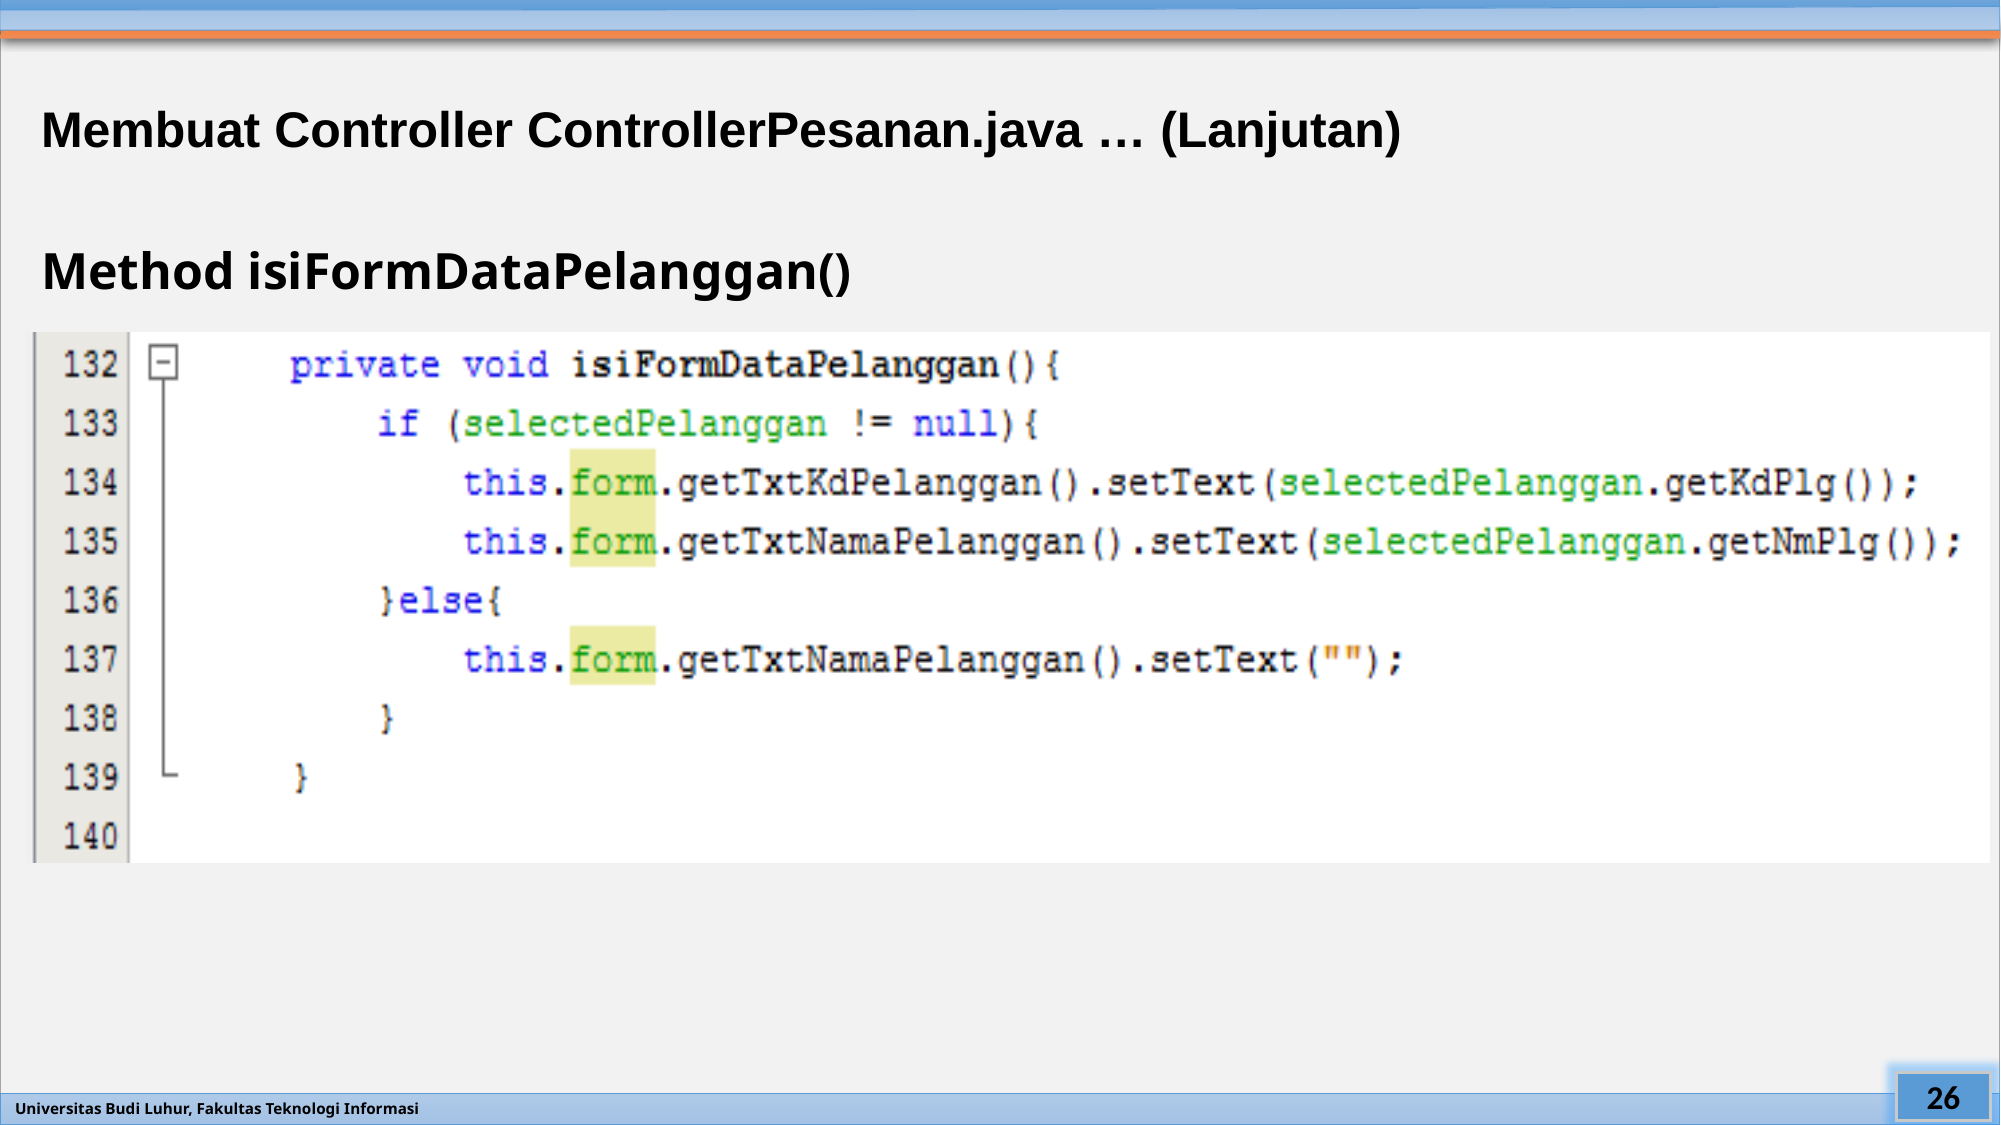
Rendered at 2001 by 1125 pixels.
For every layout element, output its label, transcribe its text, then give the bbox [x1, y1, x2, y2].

title Membuat Controller ControllerPesanan.java … (Lanjutan) [26, 79, 1955, 183]
picture [25, 332, 1990, 863]
text_box Method isiFormDataPelanggan() [26, 238, 1955, 332]
